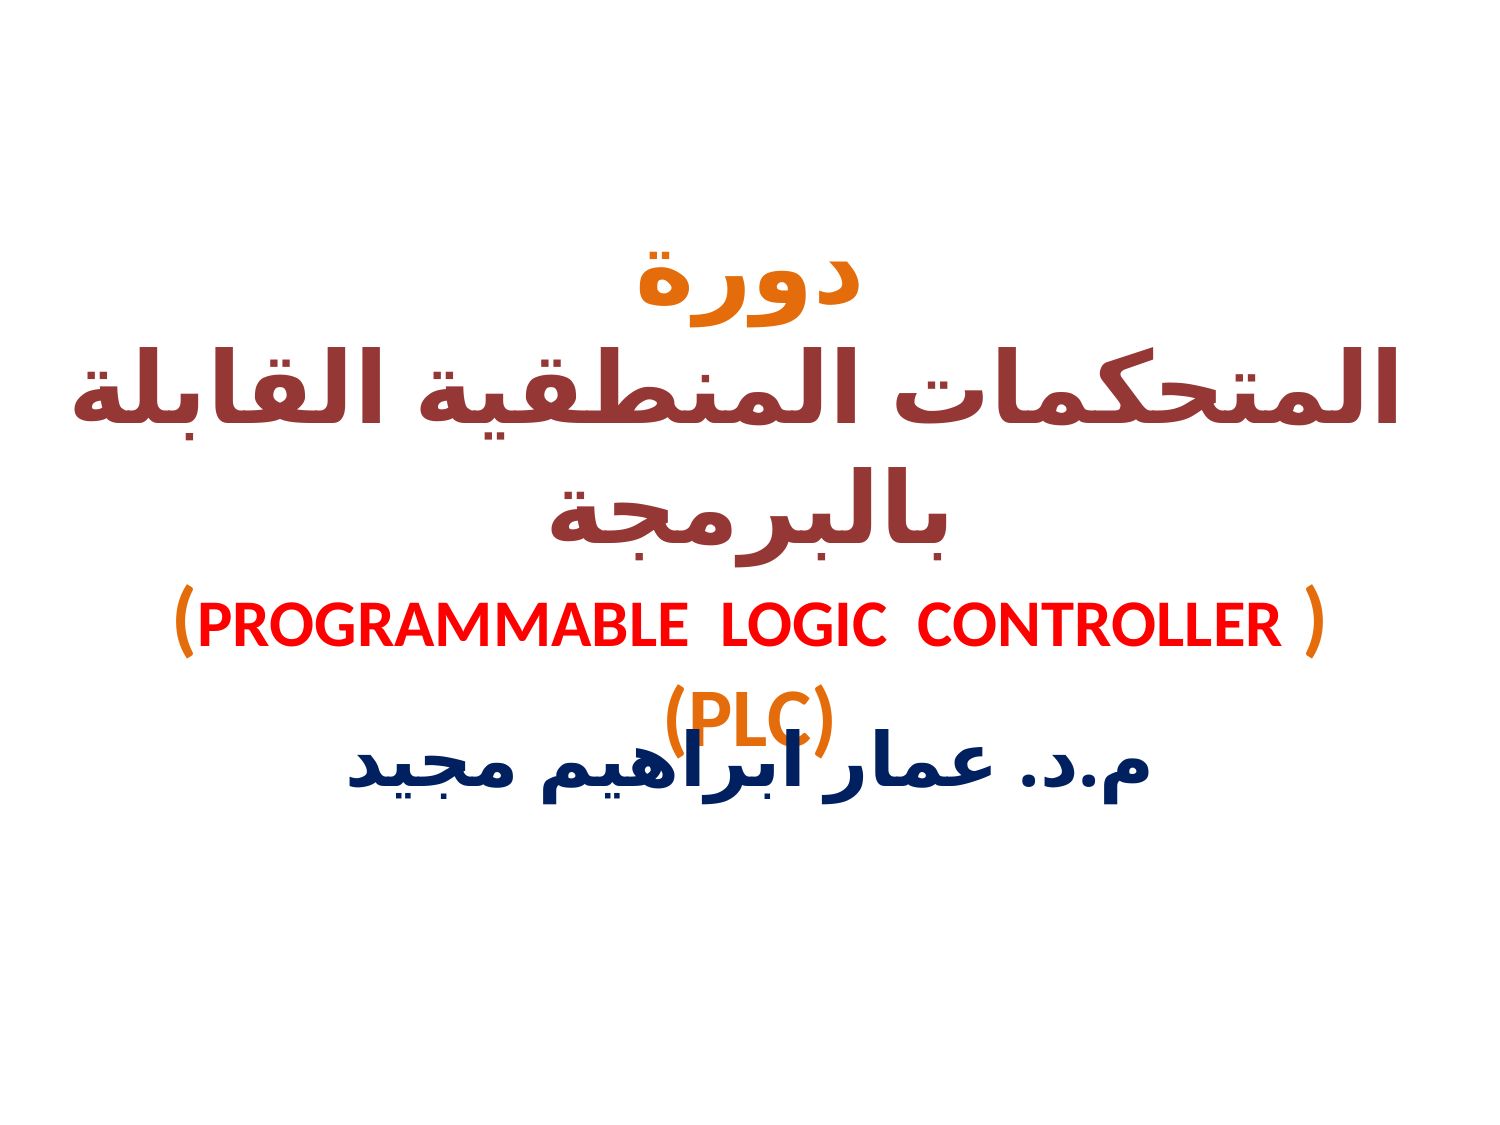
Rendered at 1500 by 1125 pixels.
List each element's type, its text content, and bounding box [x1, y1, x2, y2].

text_box دورة المتحكمات المنطقية القابلة بالبرمجة (Programmable Logic controller ) (plc) [26, 196, 1474, 772]
text_box م.د. عمار ابراهيم مجيد [330, 704, 1170, 810]
